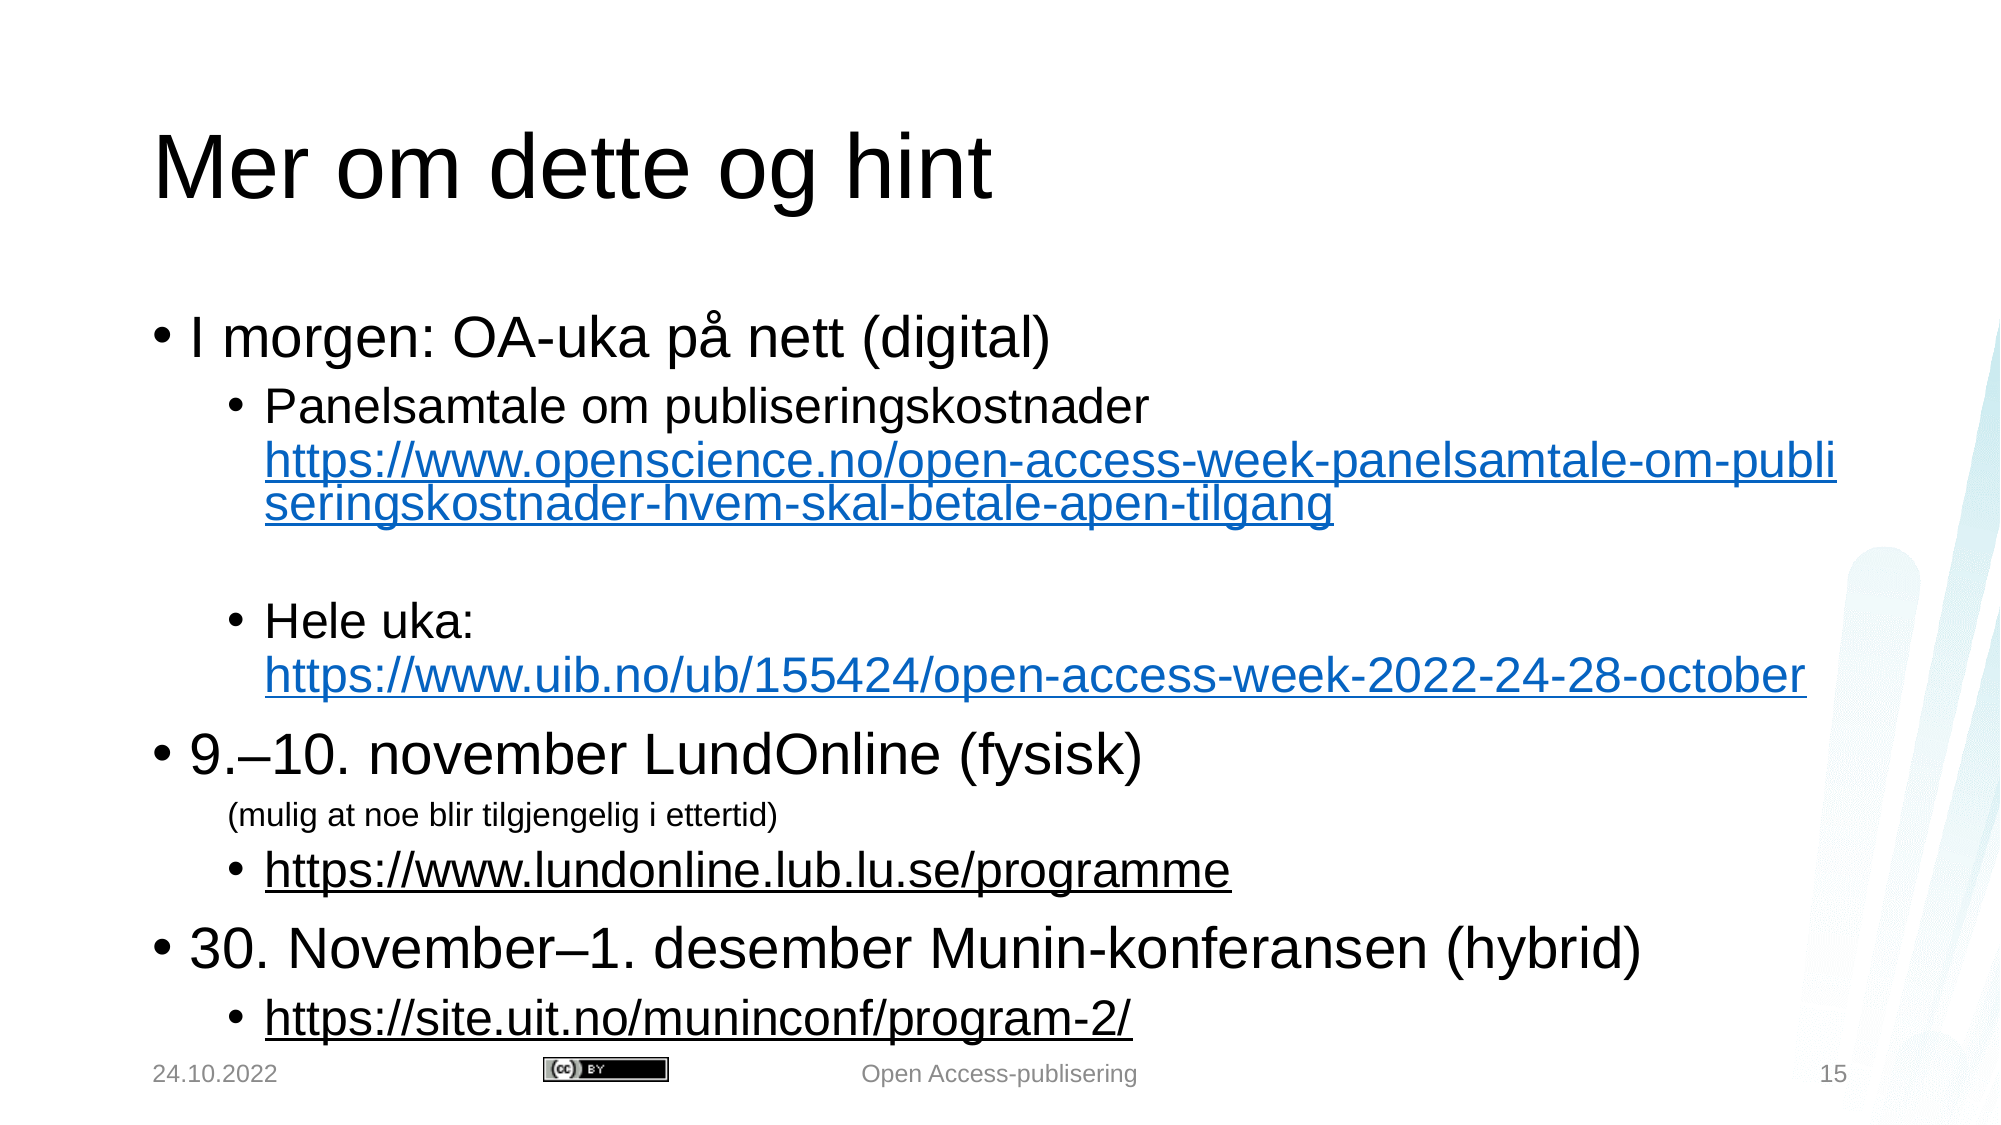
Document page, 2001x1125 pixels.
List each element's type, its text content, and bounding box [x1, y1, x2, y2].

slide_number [137, 1042, 588, 1103]
footer Open Access-publisering [662, 1042, 1338, 1103]
picture [0, 0, 2000, 1125]
list I morgen: OA-uka på nett (digital) Panelsamtale om publiseringskostnader https://www.openscience.no/open-access-week-panelsamtale-om-publiseringskostnader-hvem-skal-betale-apen-tilgang Hele uka: https://www.uib.no/ub/155424/open-access-week-2022-24-28-october 9.–10. november LundOnline (fysisk) (mulig at noe blir tilgjengelig i ettertid) https://www.lundonline.lub.lu.se/programme 30. November–1. desember Munin-konferansen (hybrid) https://site.uit.no/muninconf/program-2/ [137, 299, 1863, 1014]
slide_number 15 [1412, 1042, 1863, 1103]
title Mer om dette og hint [137, 59, 1863, 278]
